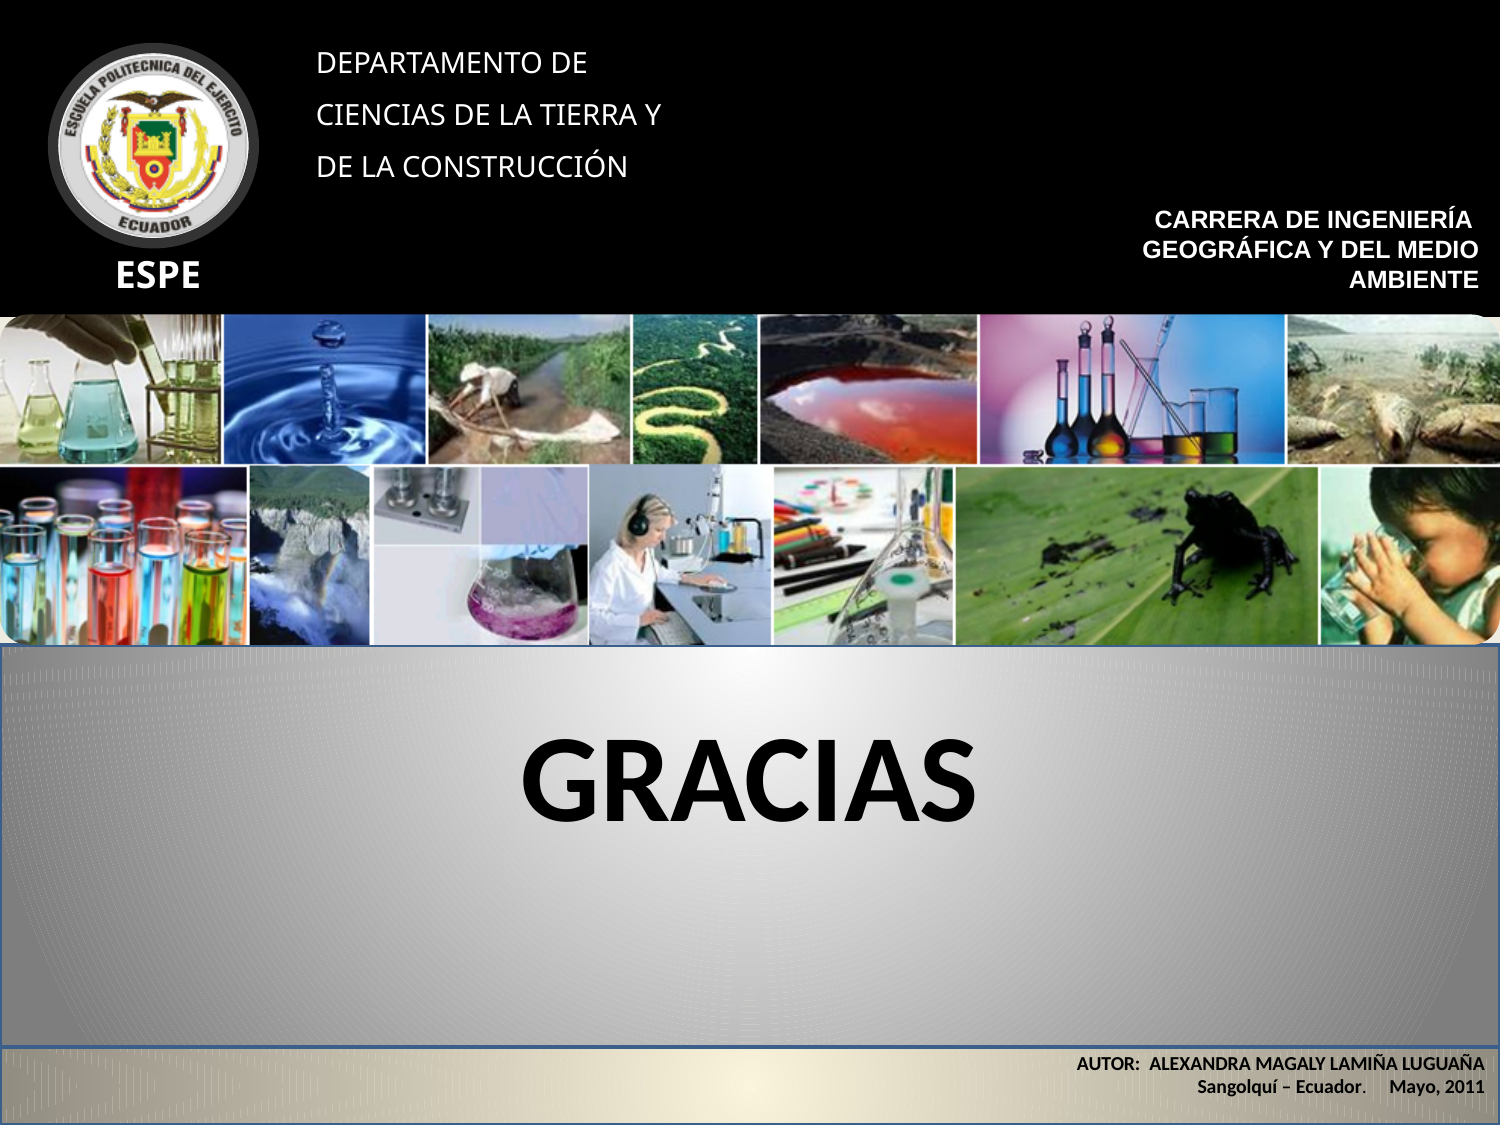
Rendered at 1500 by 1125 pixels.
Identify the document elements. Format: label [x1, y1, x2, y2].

text_box [0, 0, 1500, 314]
text_box [0, 645, 1500, 1125]
picture [52, 47, 255, 244]
picture [0, 314, 1500, 645]
